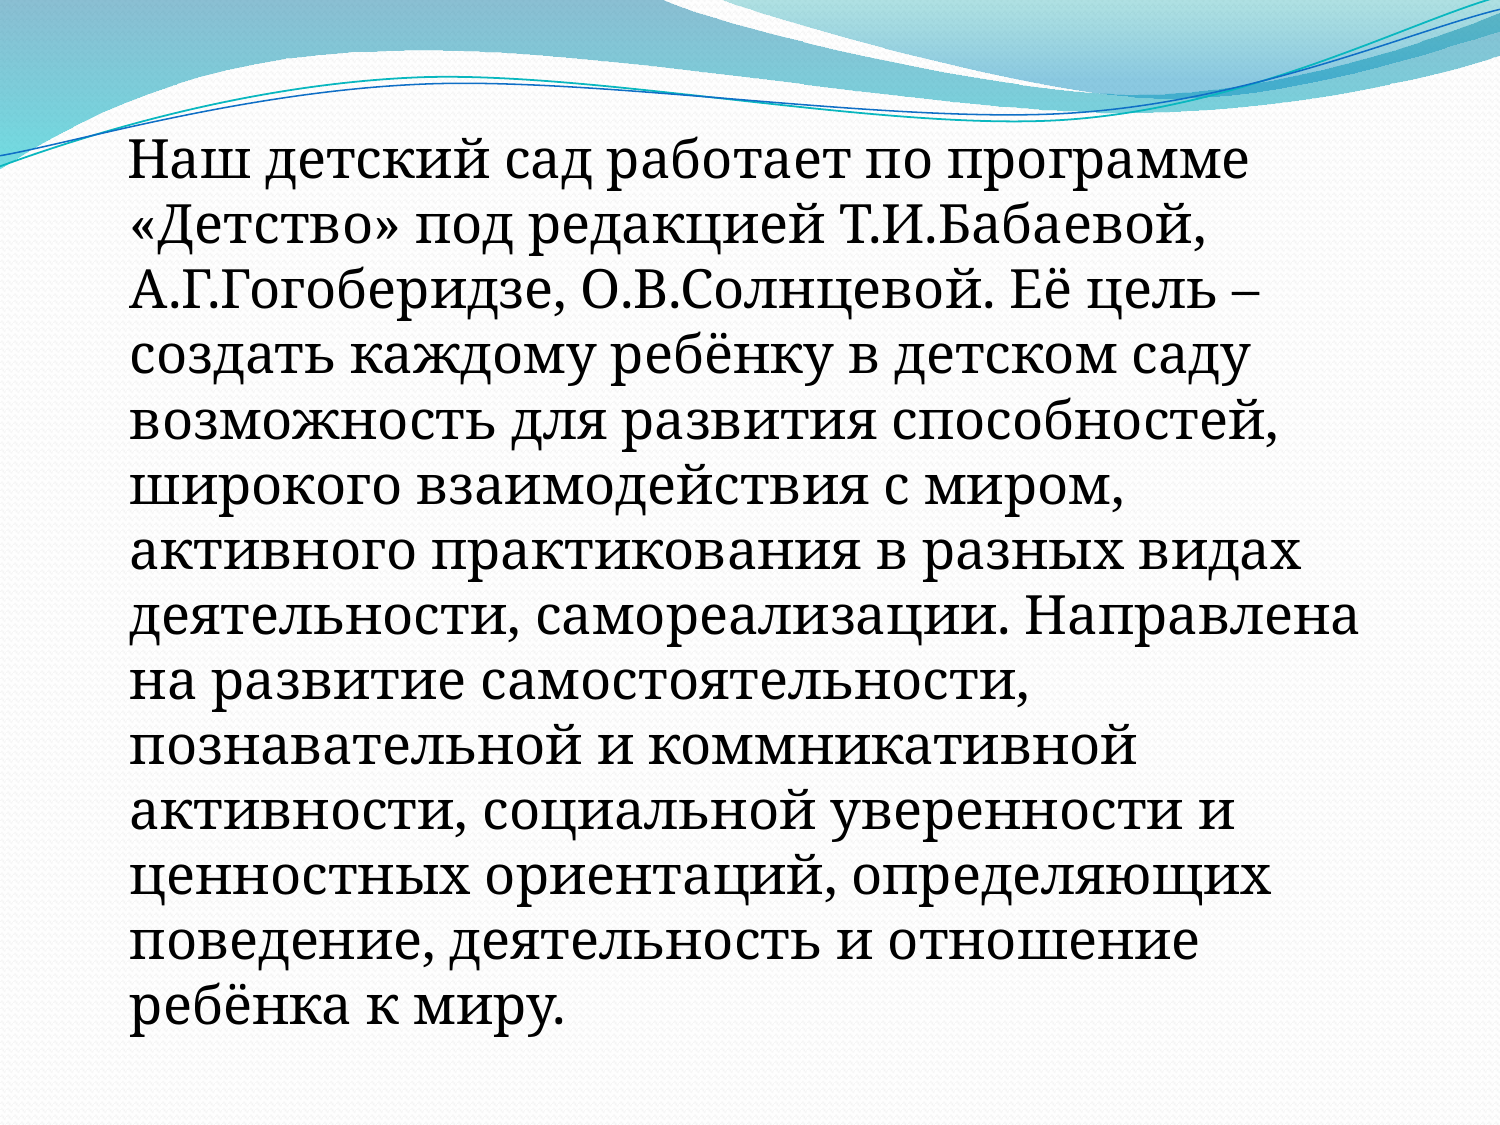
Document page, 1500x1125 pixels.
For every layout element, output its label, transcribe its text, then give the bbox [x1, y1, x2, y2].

list Наш детский сад работает по программе «Детство» под редакцией Т.И.Бабаевой, А.Г.Гогоберидзе, О.В.Солнцевой. Её цель – создать каждому ребёнку в детском саду возможность для развития способностей, широкого взаимодействия с миром, активного практикования в разных видах деятельности, самореализации. Направлена на развитие самостоятельности, познавательной и коммникативной активности, социальной уверенности и ценностных ориентаций, определяющих поведение, деятельность и отношение ребёнка к миру. [70, 117, 1418, 1062]
